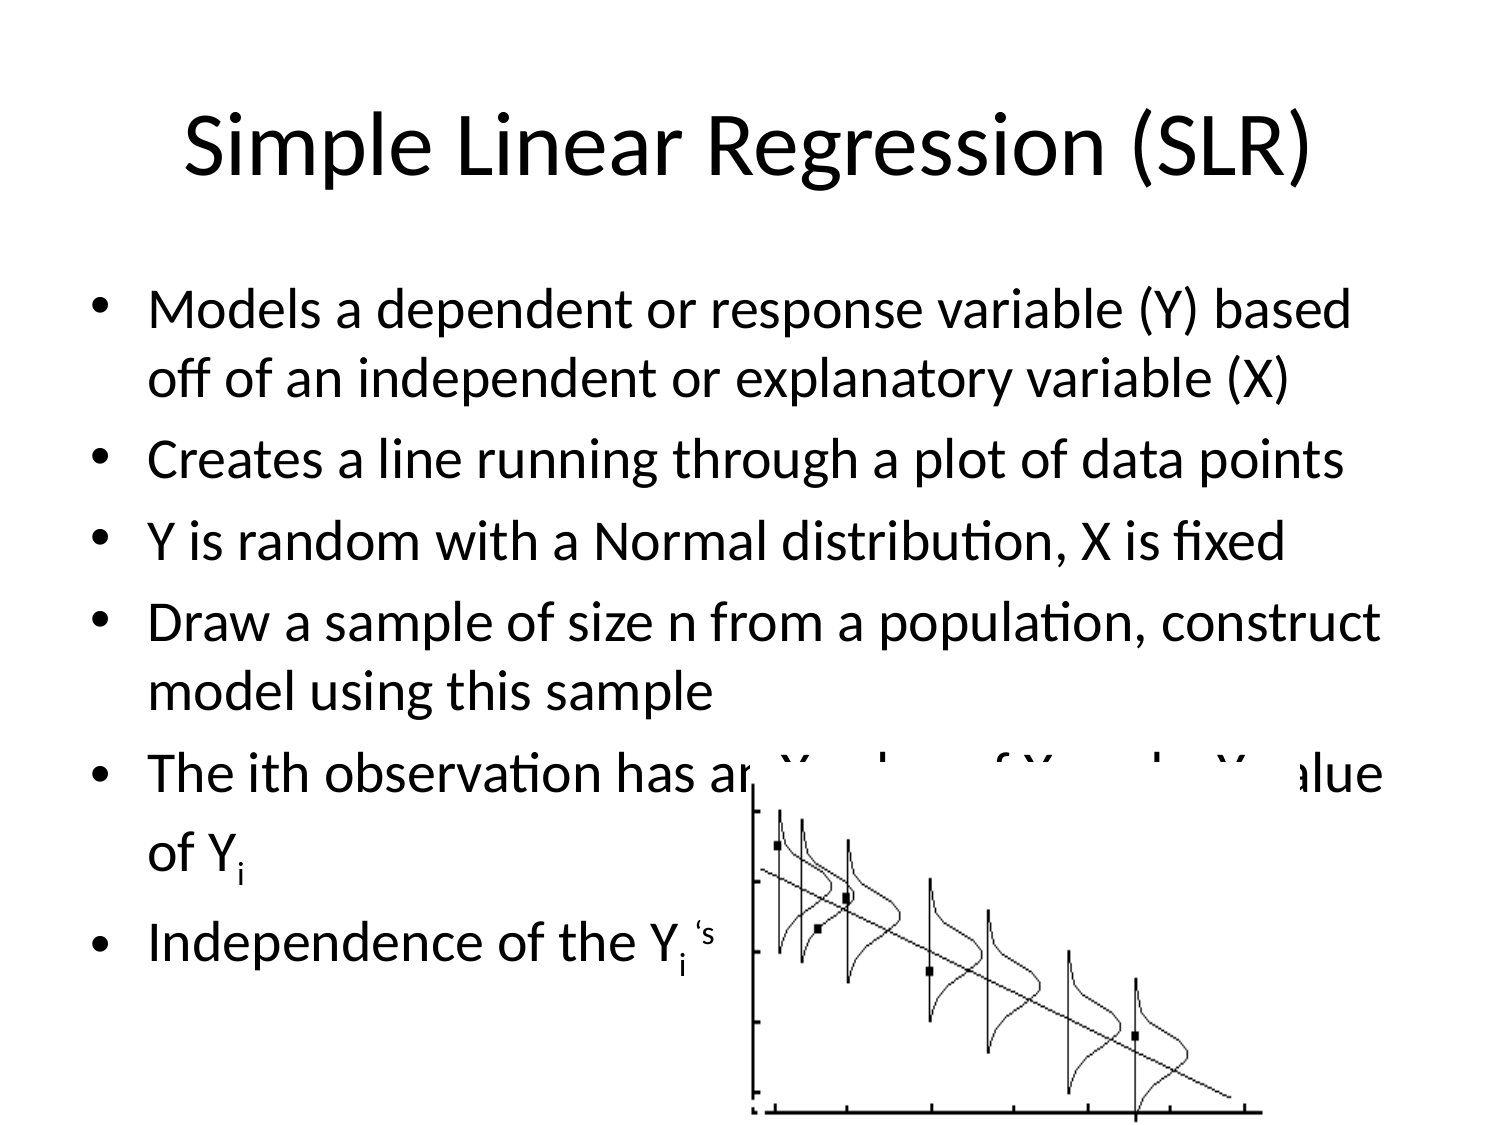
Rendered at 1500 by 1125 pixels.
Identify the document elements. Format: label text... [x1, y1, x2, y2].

list Models a dependent or response variable (Y) based off of an independent or explanatory variable (X) Creates a line running through a plot of data points Y is random with a Normal distribution, X is fixed Draw a sample of size n from a population, construct model using this sample The ith observation has an X value of Xi and a Y value of Yi Independence of the Yi ‘s [75, 262, 1425, 1005]
title Simple Linear Regression (SLR) [75, 45, 1425, 233]
picture [749, 724, 1338, 1125]
